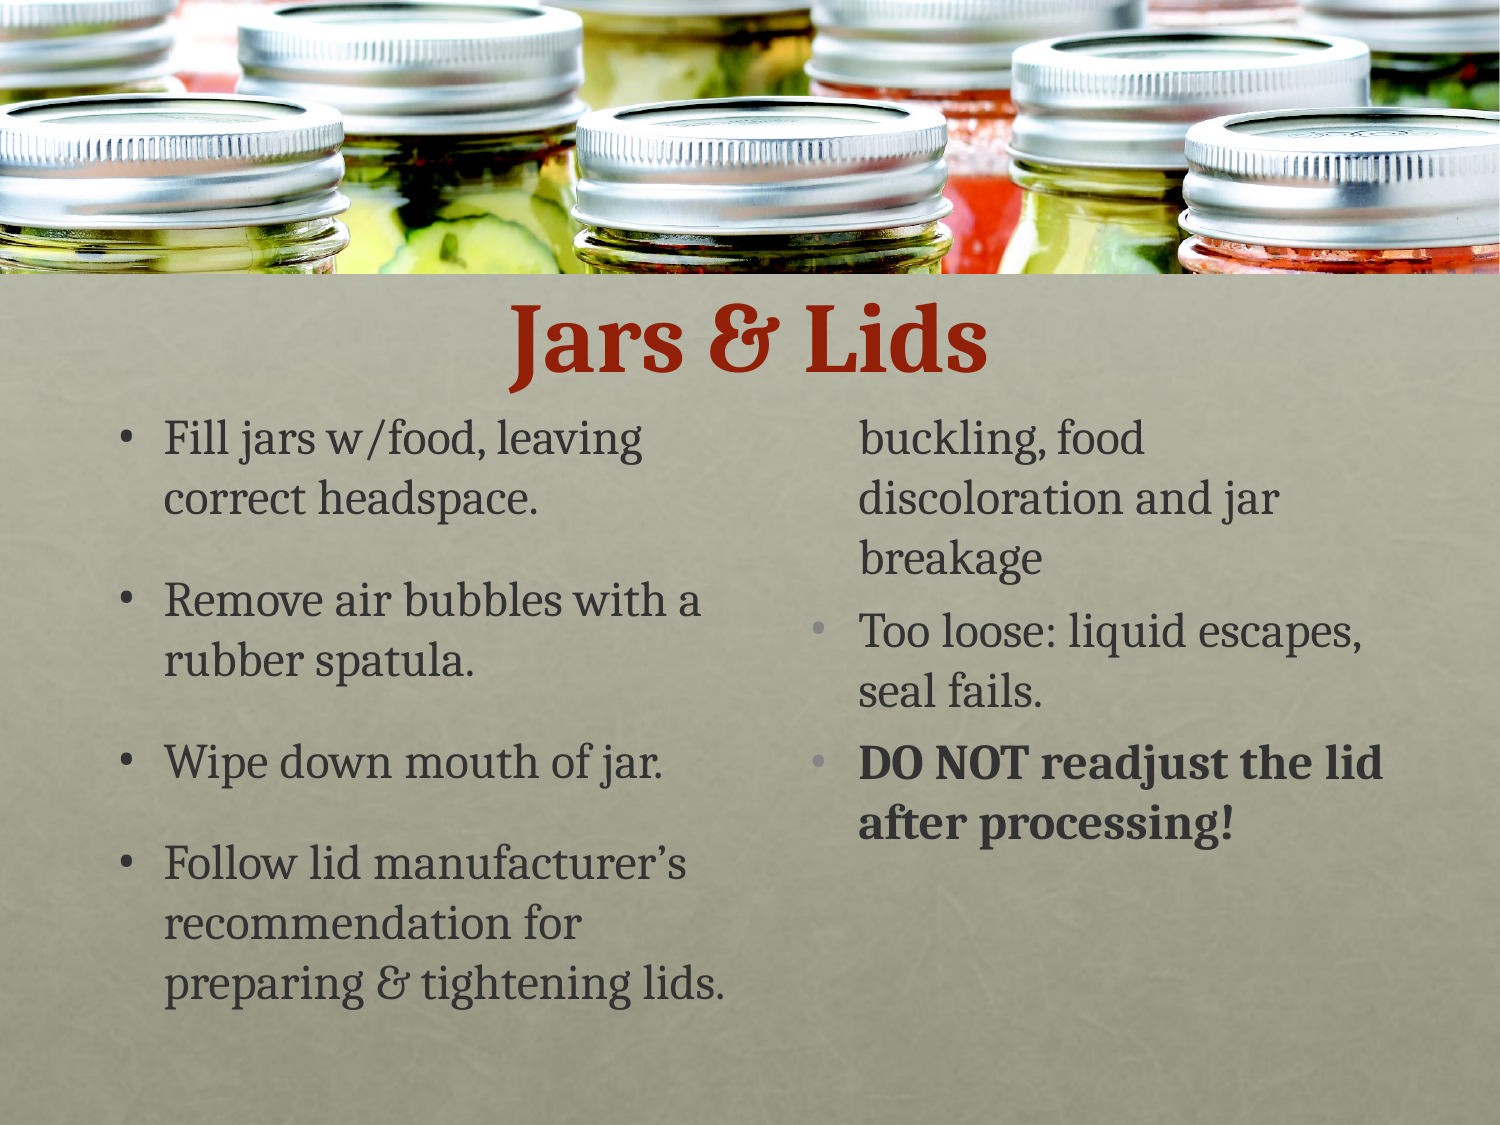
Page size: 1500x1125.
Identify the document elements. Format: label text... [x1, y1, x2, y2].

picture [0, 0, 1500, 1125]
list Fill jars w/food, leaving correct headspace. Remove air bubbles with a rubber spatula. Wipe down mouth of jar. Follow lid manufacturer’s recommendation for preparing & tightening lids. Too tight: air can’t escape, buckling, food discoloration and jar breakage Too loose: liquid escapes, seal fails. DO NOT readjust the lid after processing! [102, 427, 1425, 1103]
title Jars & Lids [75, 300, 1425, 427]
